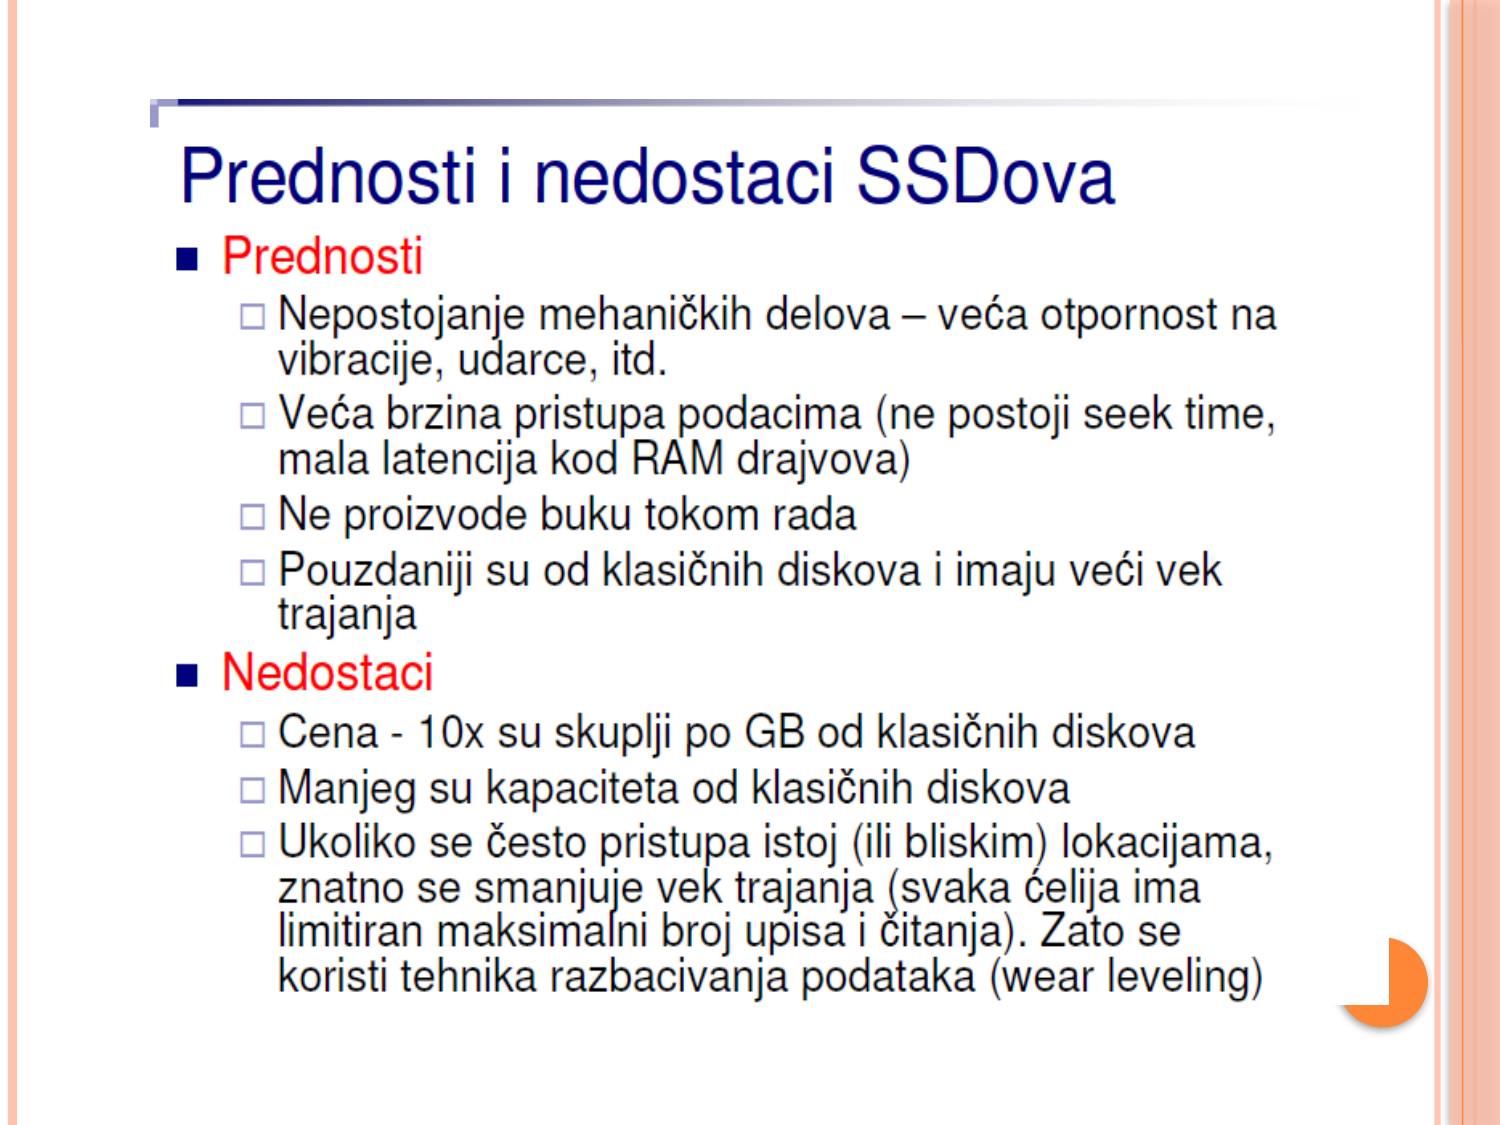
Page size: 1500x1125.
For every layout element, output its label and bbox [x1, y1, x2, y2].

list [149, 99, 1390, 1006]
